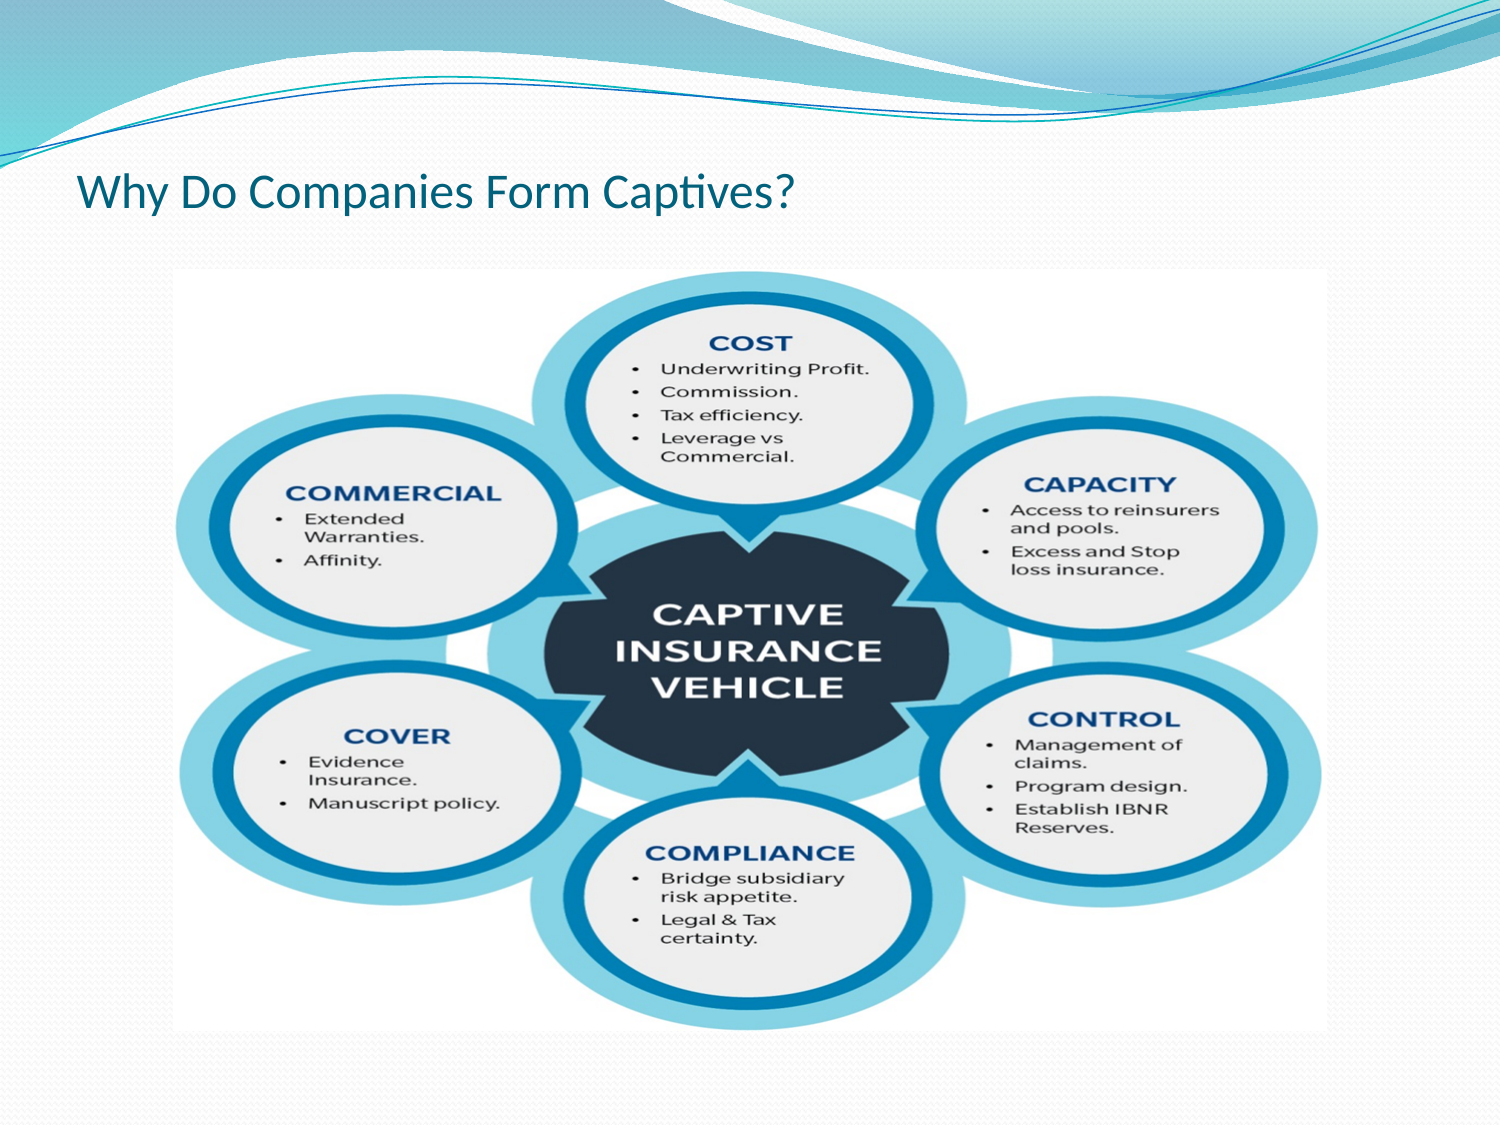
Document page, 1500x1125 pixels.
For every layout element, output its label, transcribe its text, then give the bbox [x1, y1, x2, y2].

picture [173, 269, 1327, 1032]
title Why Do Companies Form Captives? [76, 30, 1427, 219]
